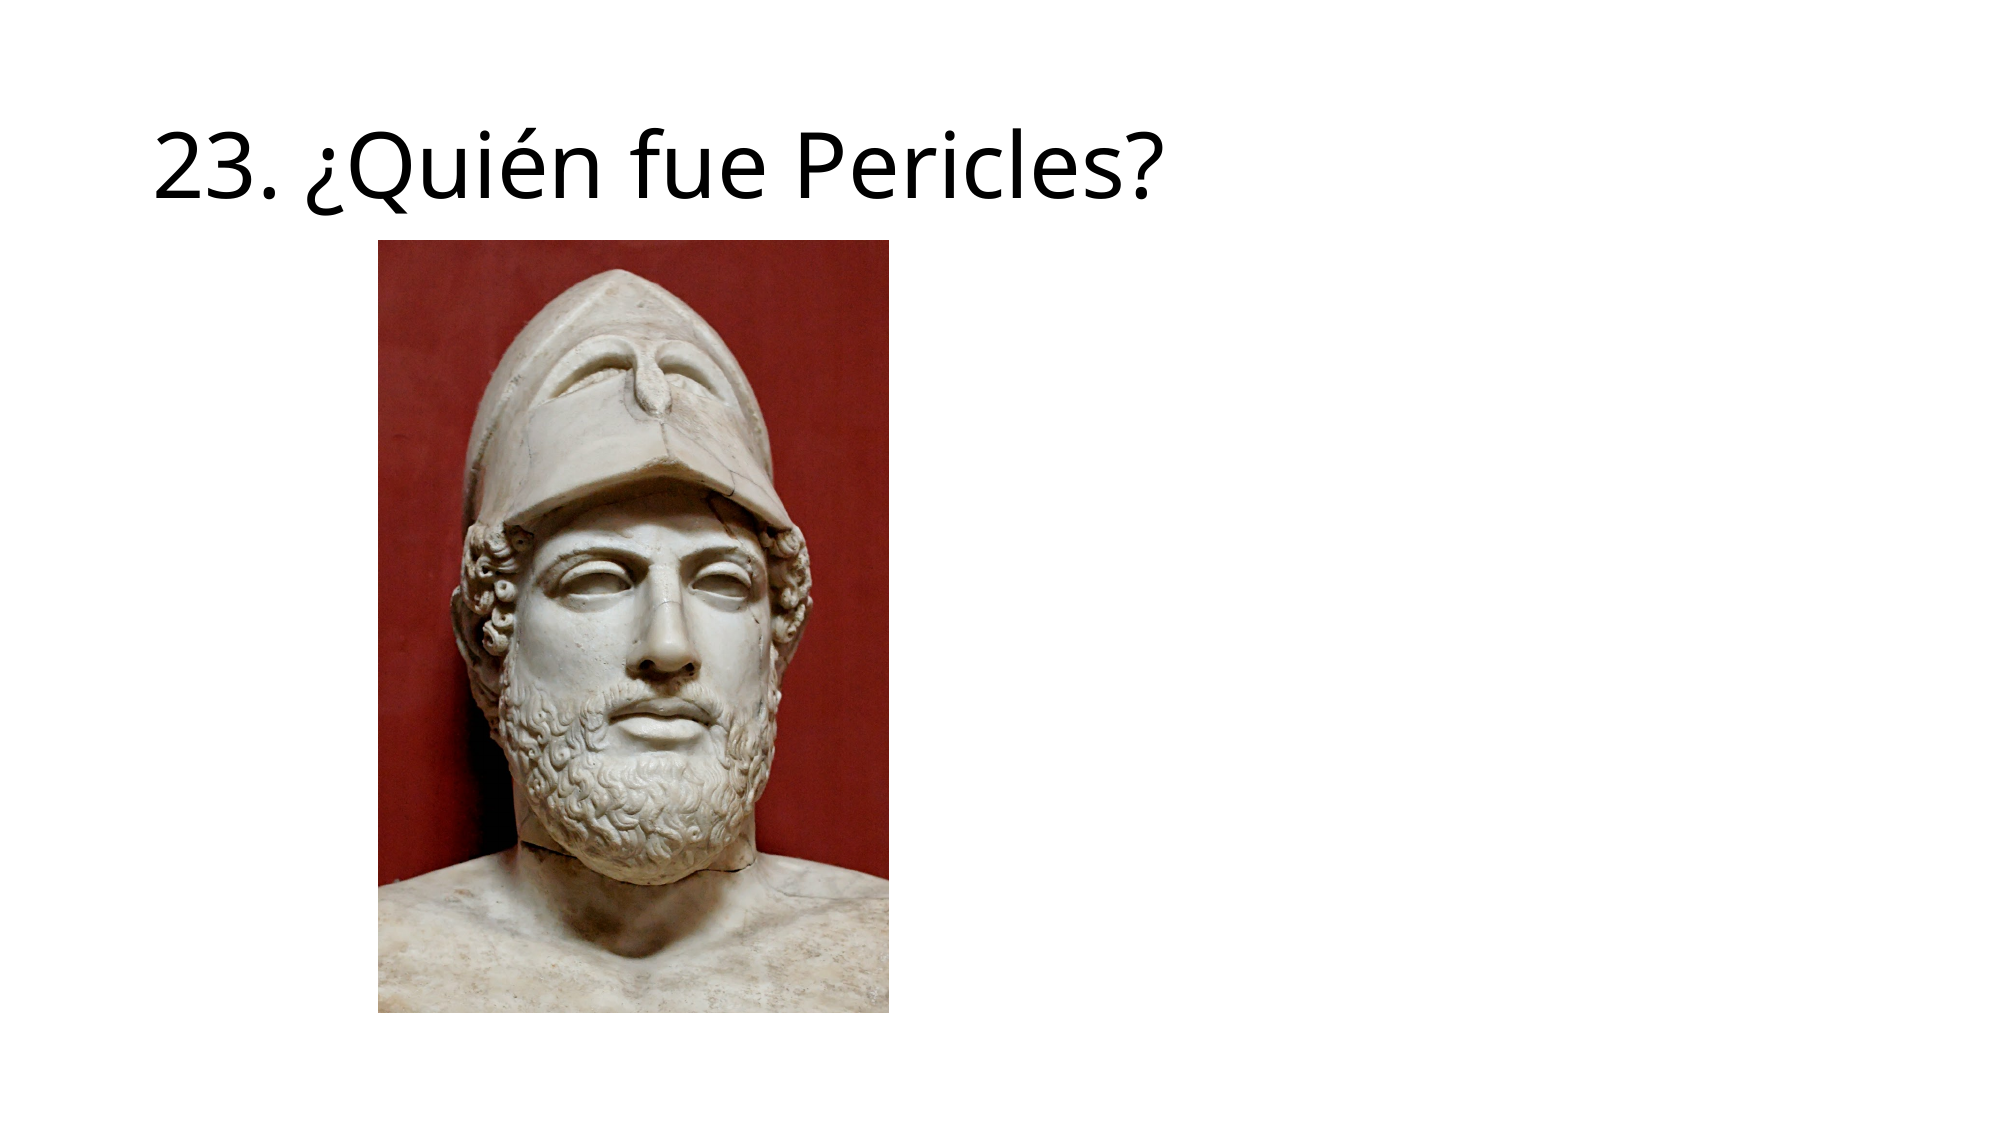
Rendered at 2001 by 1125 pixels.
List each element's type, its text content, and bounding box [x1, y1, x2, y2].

title 23. ¿Quién fue Pericles? [137, 59, 1863, 278]
picture [378, 240, 889, 1013]
